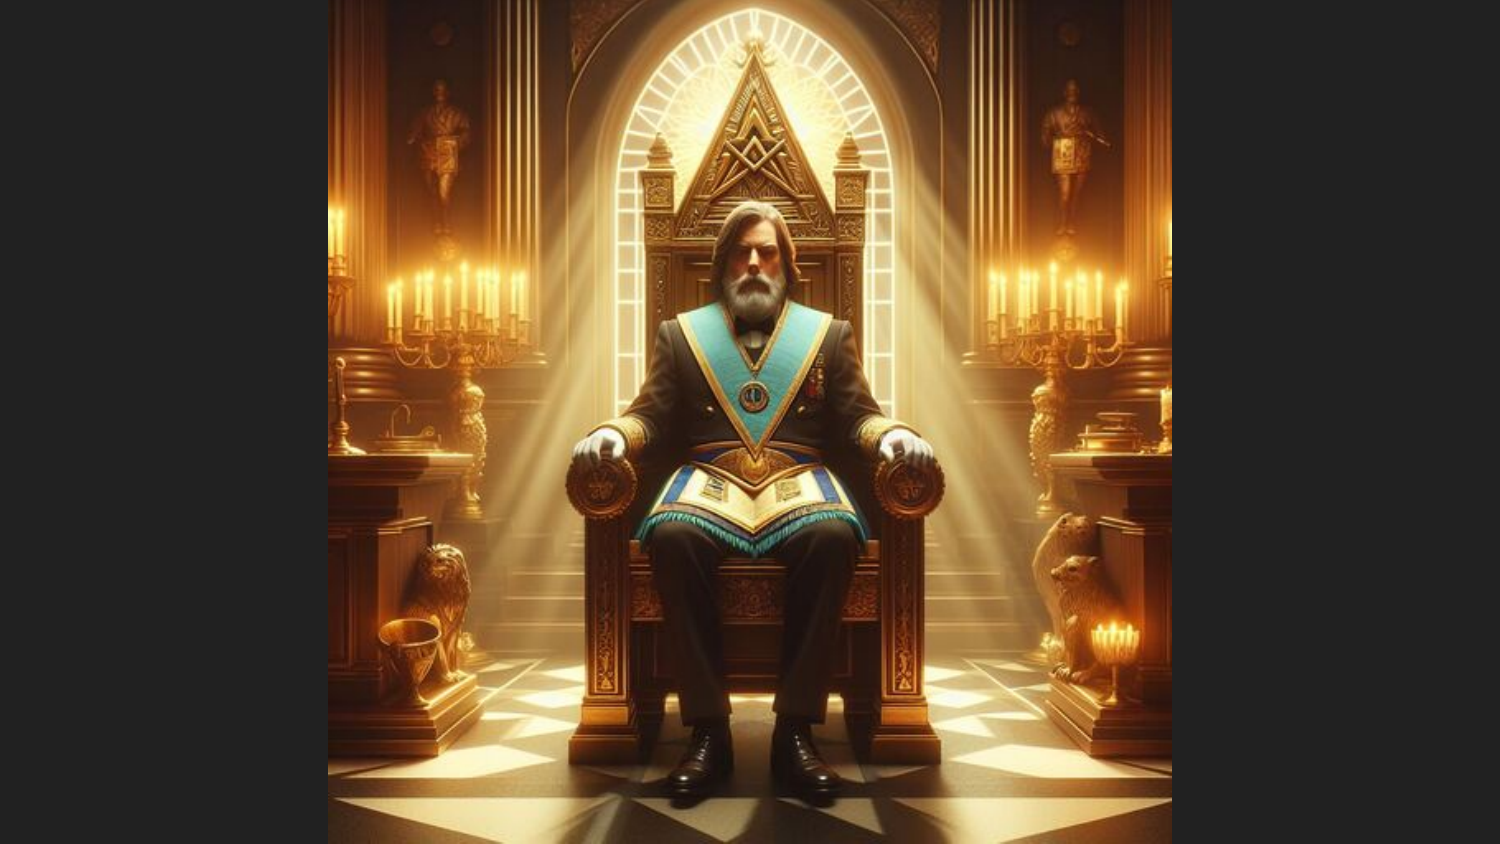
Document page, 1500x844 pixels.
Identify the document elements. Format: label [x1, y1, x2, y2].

picture [327, 0, 1173, 844]
